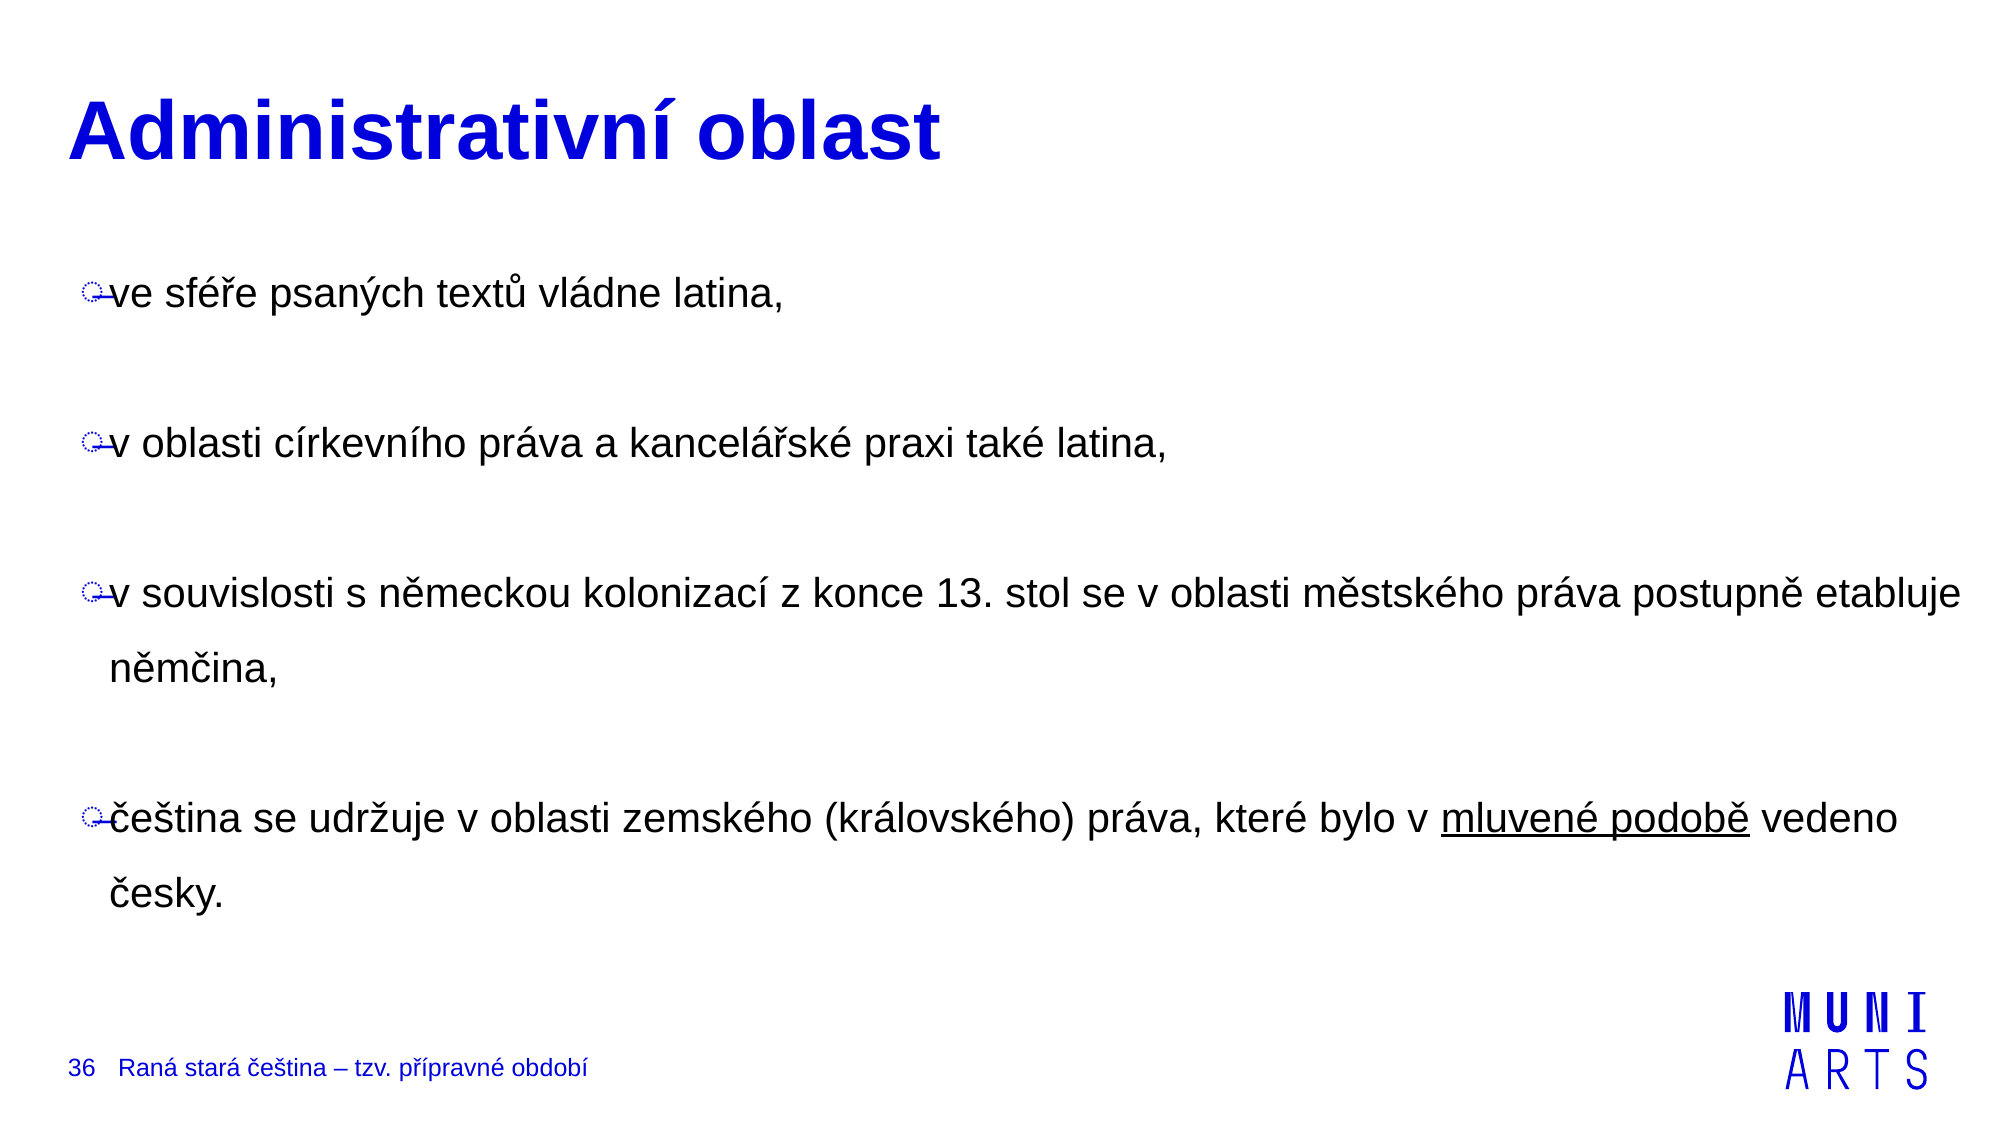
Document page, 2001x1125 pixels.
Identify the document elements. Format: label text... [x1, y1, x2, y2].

slide_number 36 [67, 1045, 110, 1088]
footer Raná stará čeština – tzv. přípravné období [118, 1045, 1418, 1088]
list ve sféře psaných textů vládne latina, v oblasti církevního práva a kancelářské praxi také latina, v souvislosti s německou kolonizací z konce 13. stol se v oblasti městského práva postupně etabluje němčina, čeština se udržuje v oblasti zemského (královského) práva, které bylo v mluvené podobě vedeno česky. [67, 240, 1975, 945]
title Administrativní oblast [67, 92, 1883, 164]
